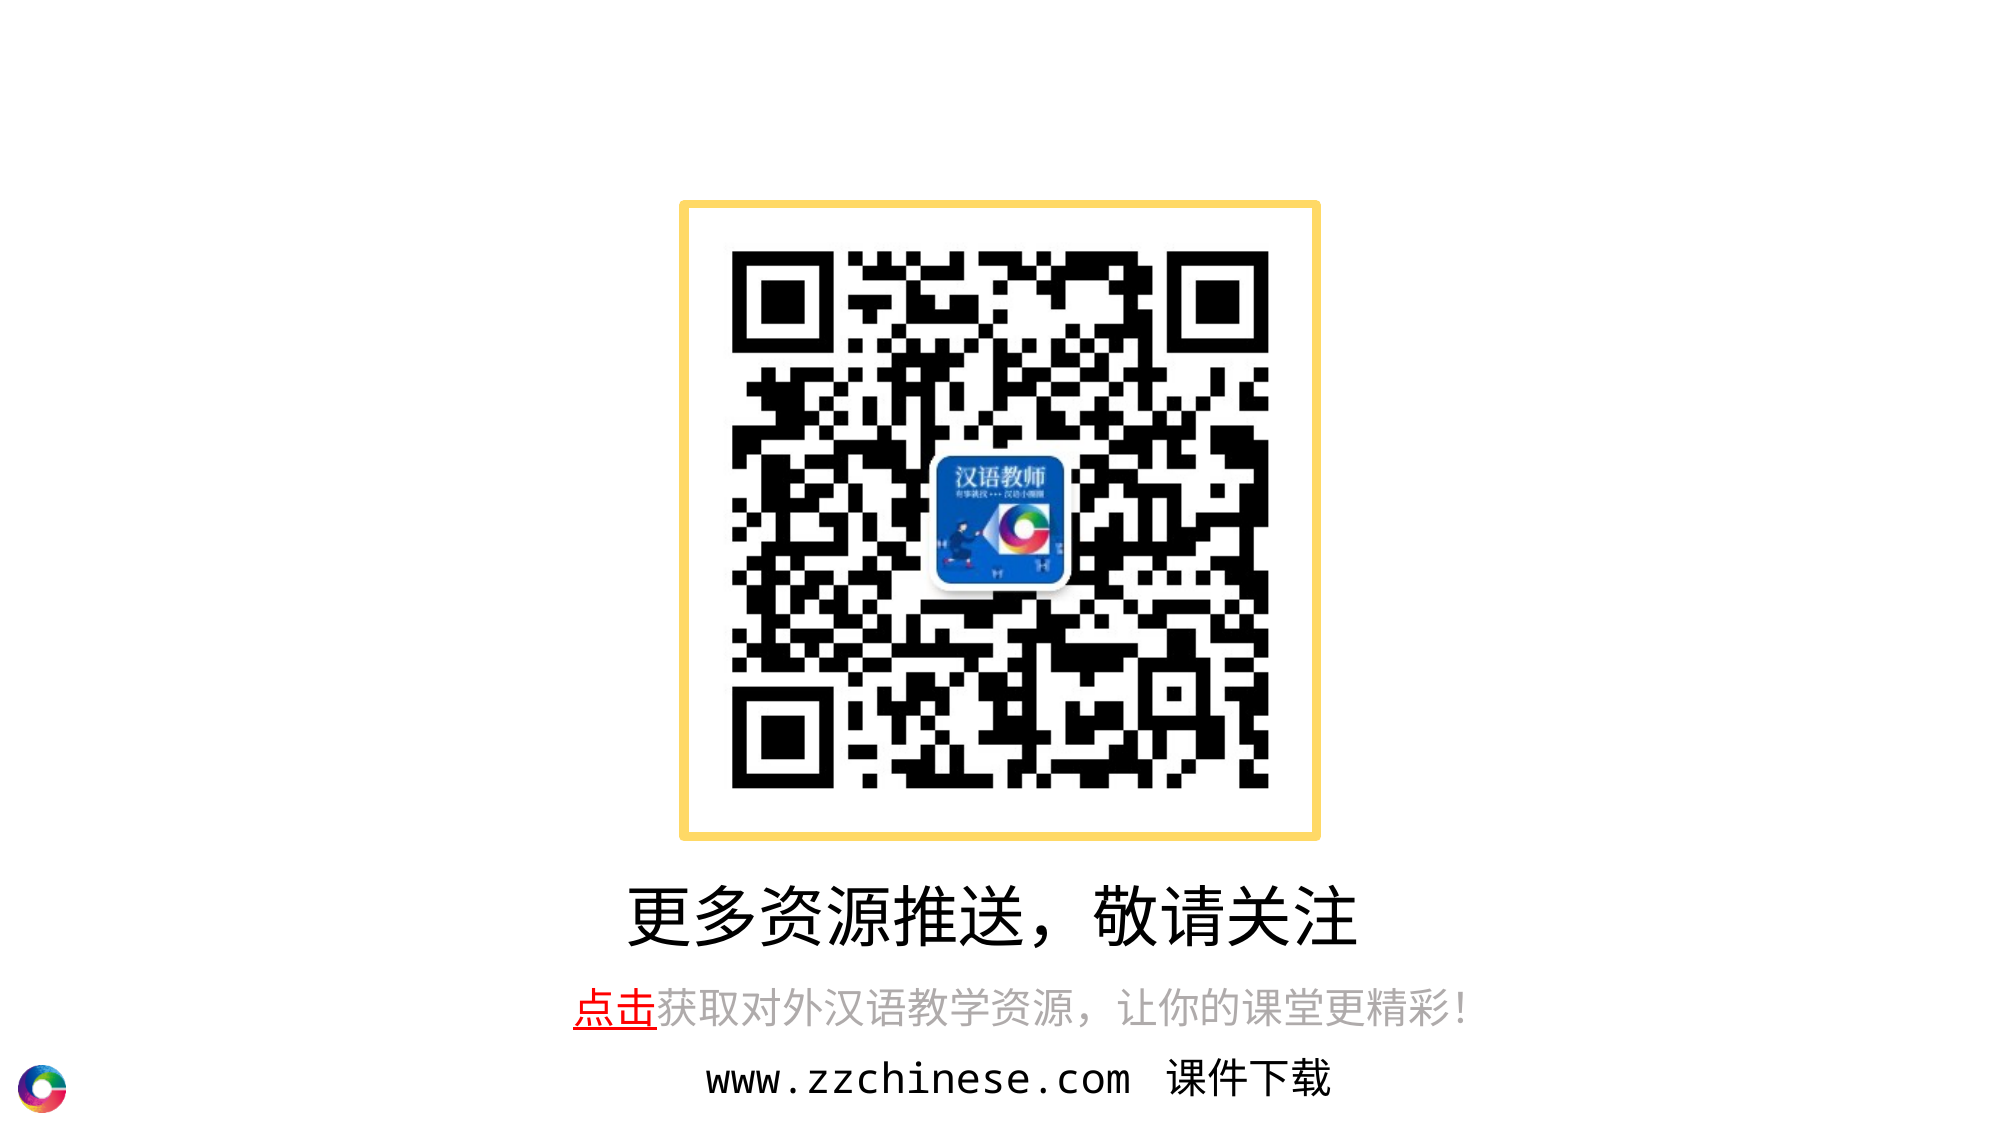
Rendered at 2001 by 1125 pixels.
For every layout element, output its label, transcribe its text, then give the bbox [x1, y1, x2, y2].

text_box 点击获取对外汉语教学资源，让你的课堂更精彩！ [545, 971, 1479, 1043]
picture [18, 1065, 66, 1113]
picture [689, 208, 1312, 832]
